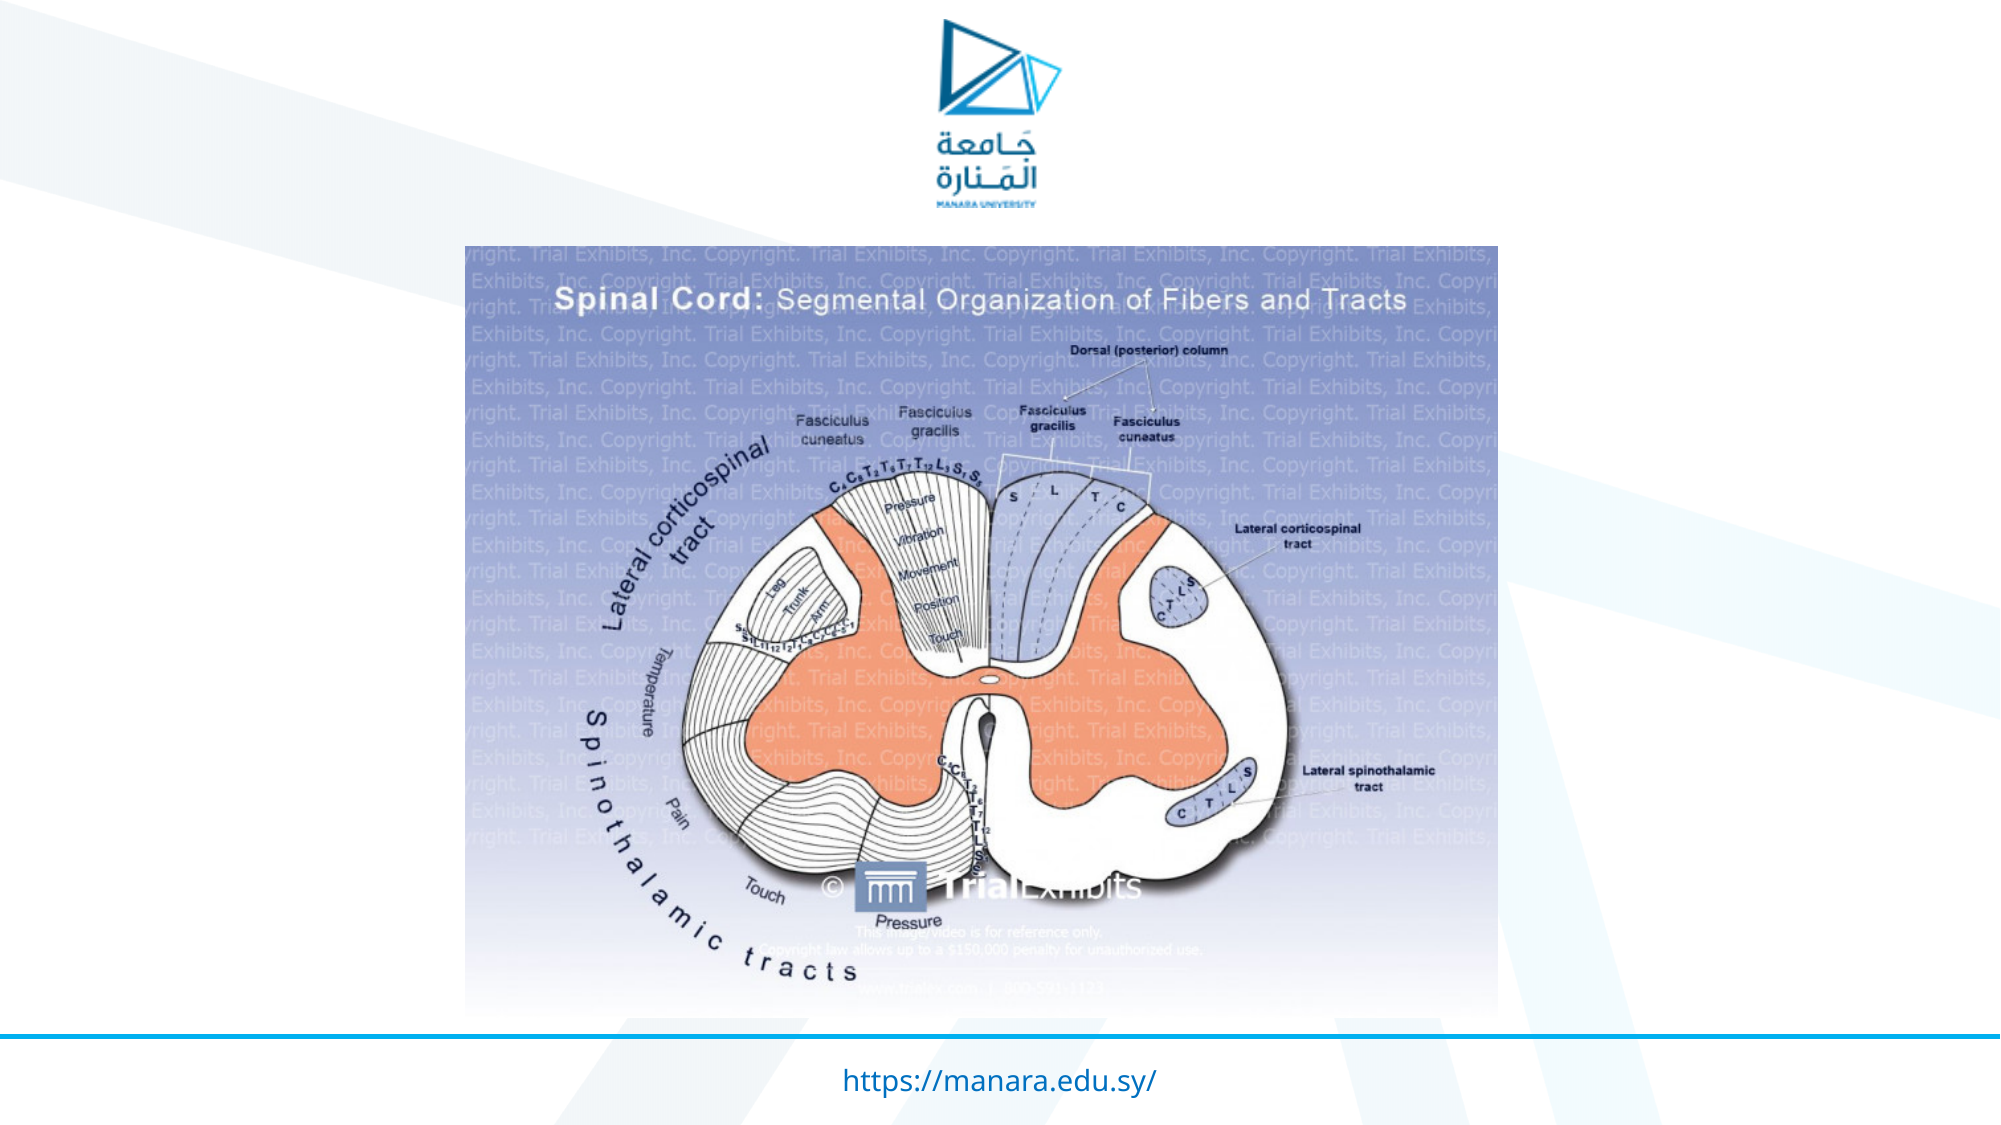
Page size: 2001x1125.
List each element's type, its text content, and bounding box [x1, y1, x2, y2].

text_box https://manara.edu.sy/ [823, 1054, 1177, 1105]
picture [0, 1040, 2001, 1125]
picture [0, 0, 2001, 1033]
